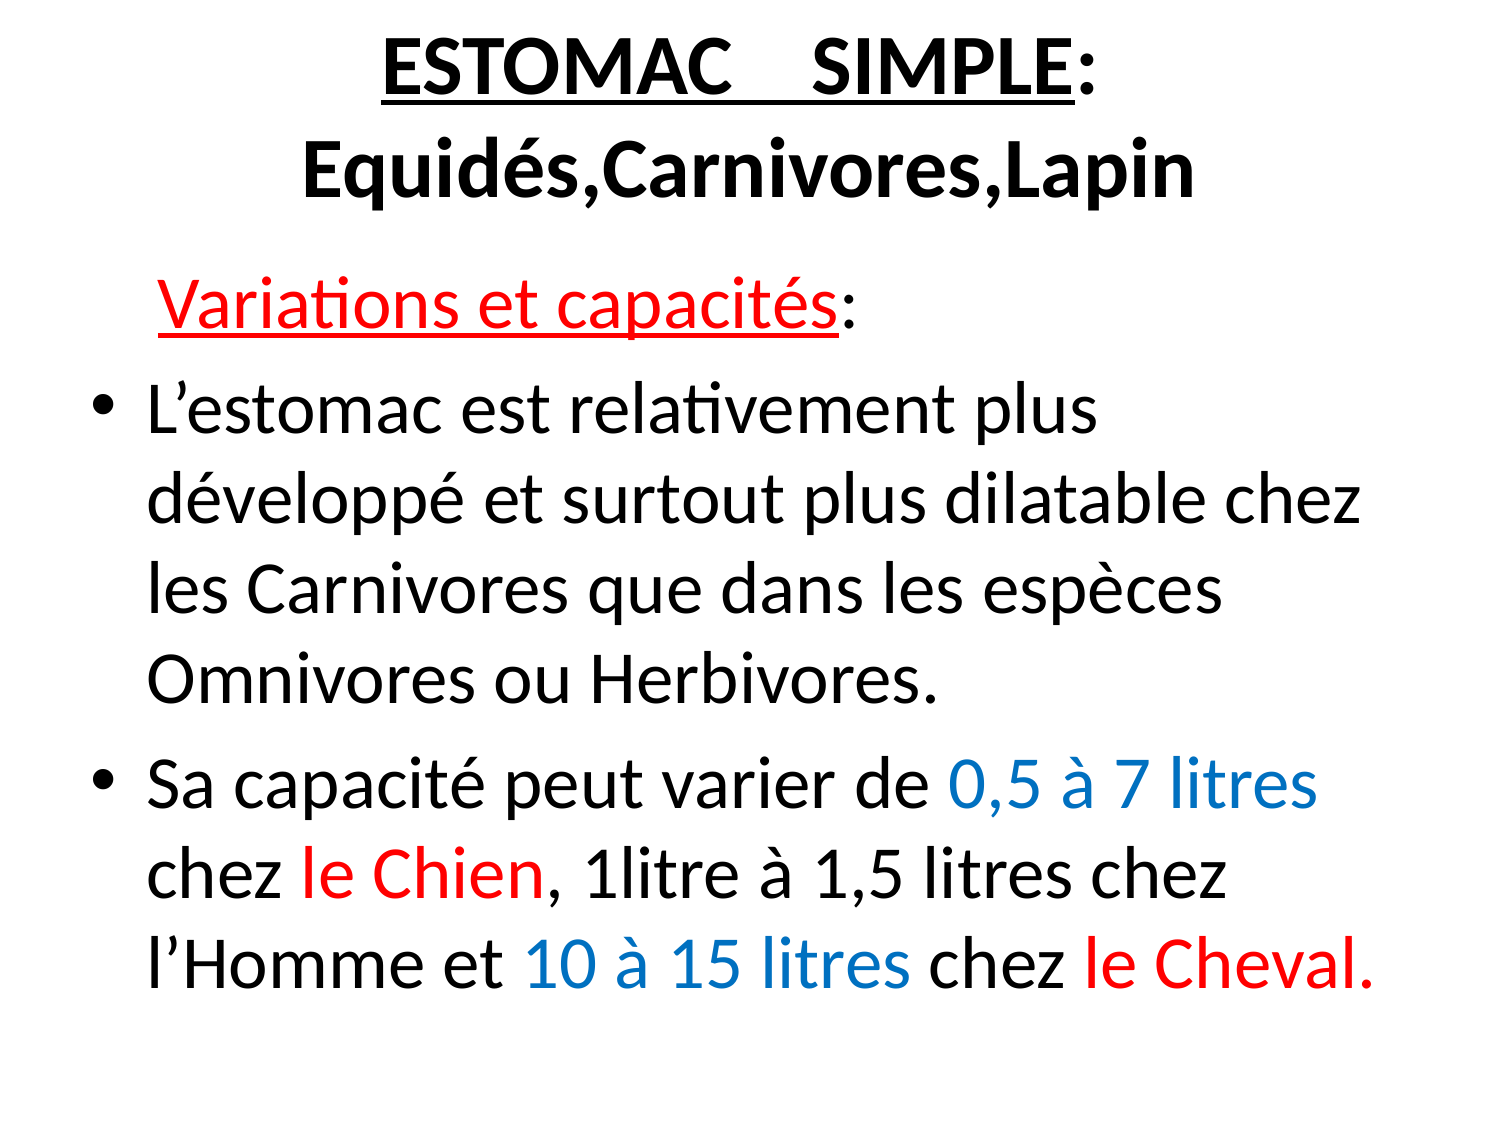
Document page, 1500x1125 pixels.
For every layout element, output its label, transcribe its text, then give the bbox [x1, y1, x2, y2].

list Variations et capacités: L’estomac est relativement plus développé et surtout plus dilatable chez les Carnivores que dans les espèces Omnivores ou Herbivores. Sa capacité peut varier de 0,5 à 7 litres chez le Chien, 1litre à 1,5 litres chez l’Homme et 10 à 15 litres chez le Cheval. [75, 246, 1425, 1090]
title ESTOMAC SIMPLE: Equidés,Carnivores,Lapin [75, 0, 1425, 223]
